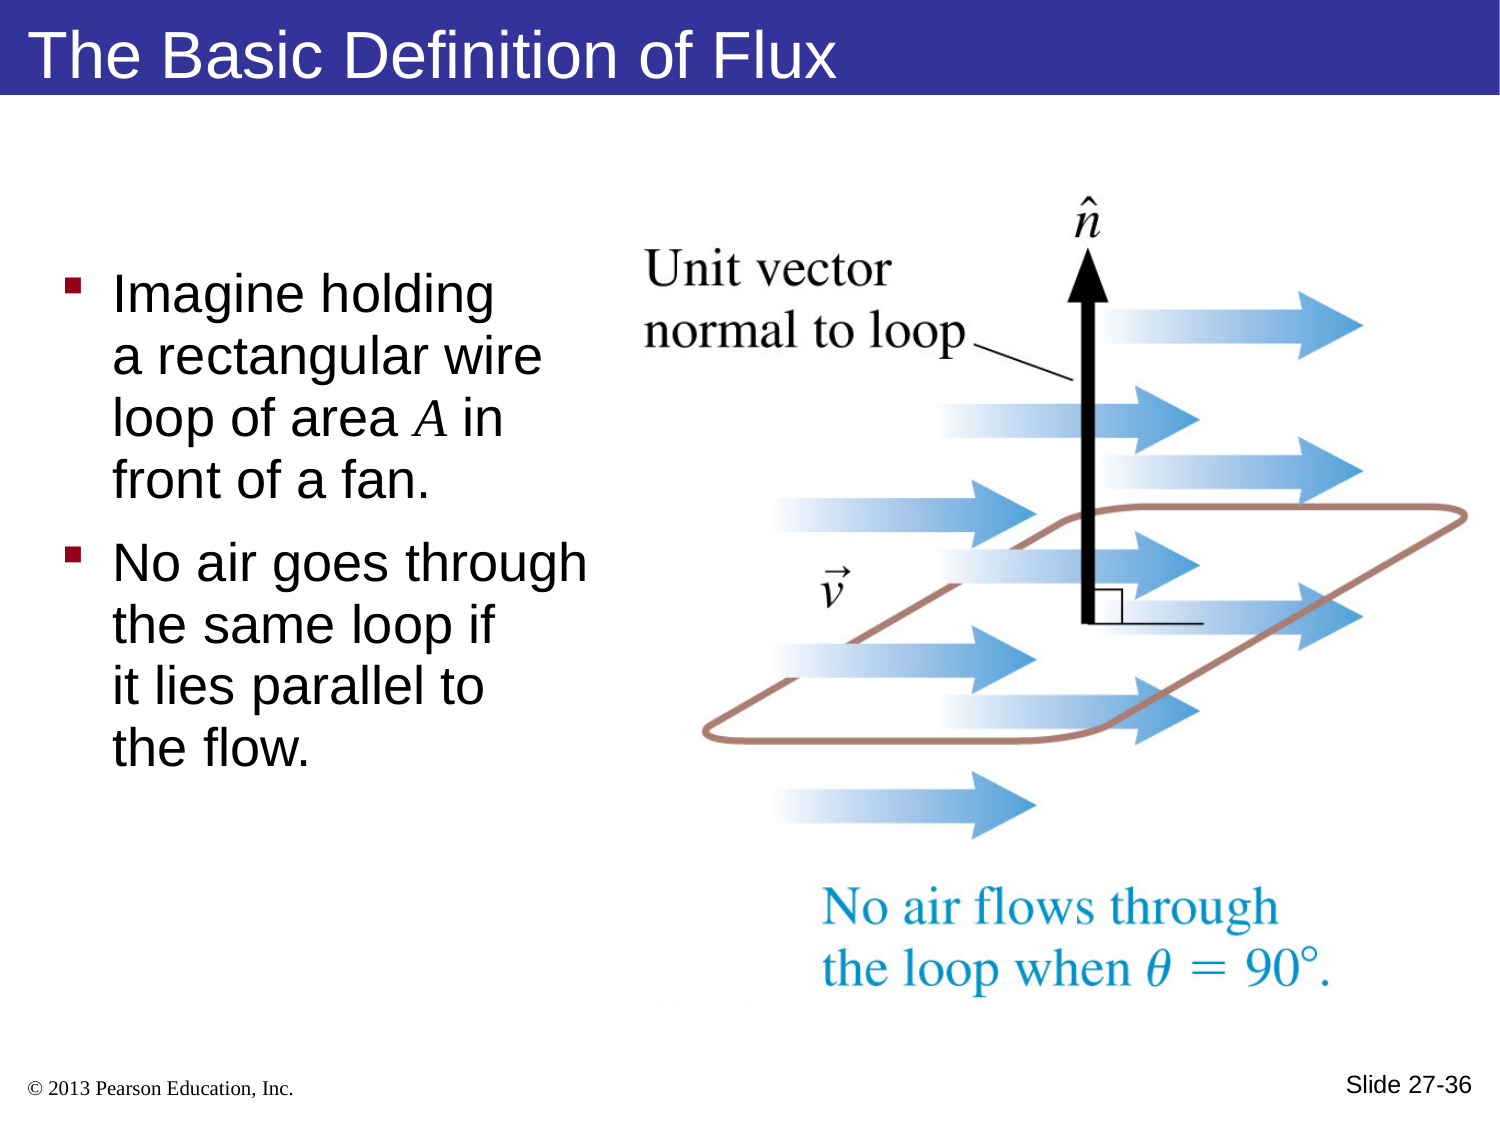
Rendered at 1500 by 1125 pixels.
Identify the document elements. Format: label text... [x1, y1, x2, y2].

picture [624, 189, 1476, 1006]
title The Basic Definition of Flux [12, 0, 1354, 105]
text_box Slide 27-36 [1287, 1064, 1488, 1103]
text_box Imagine holding a rectangular wire loop of area A in front of a fan. No air goes through the same loop if it lies parallel to the flow. [45, 256, 613, 787]
